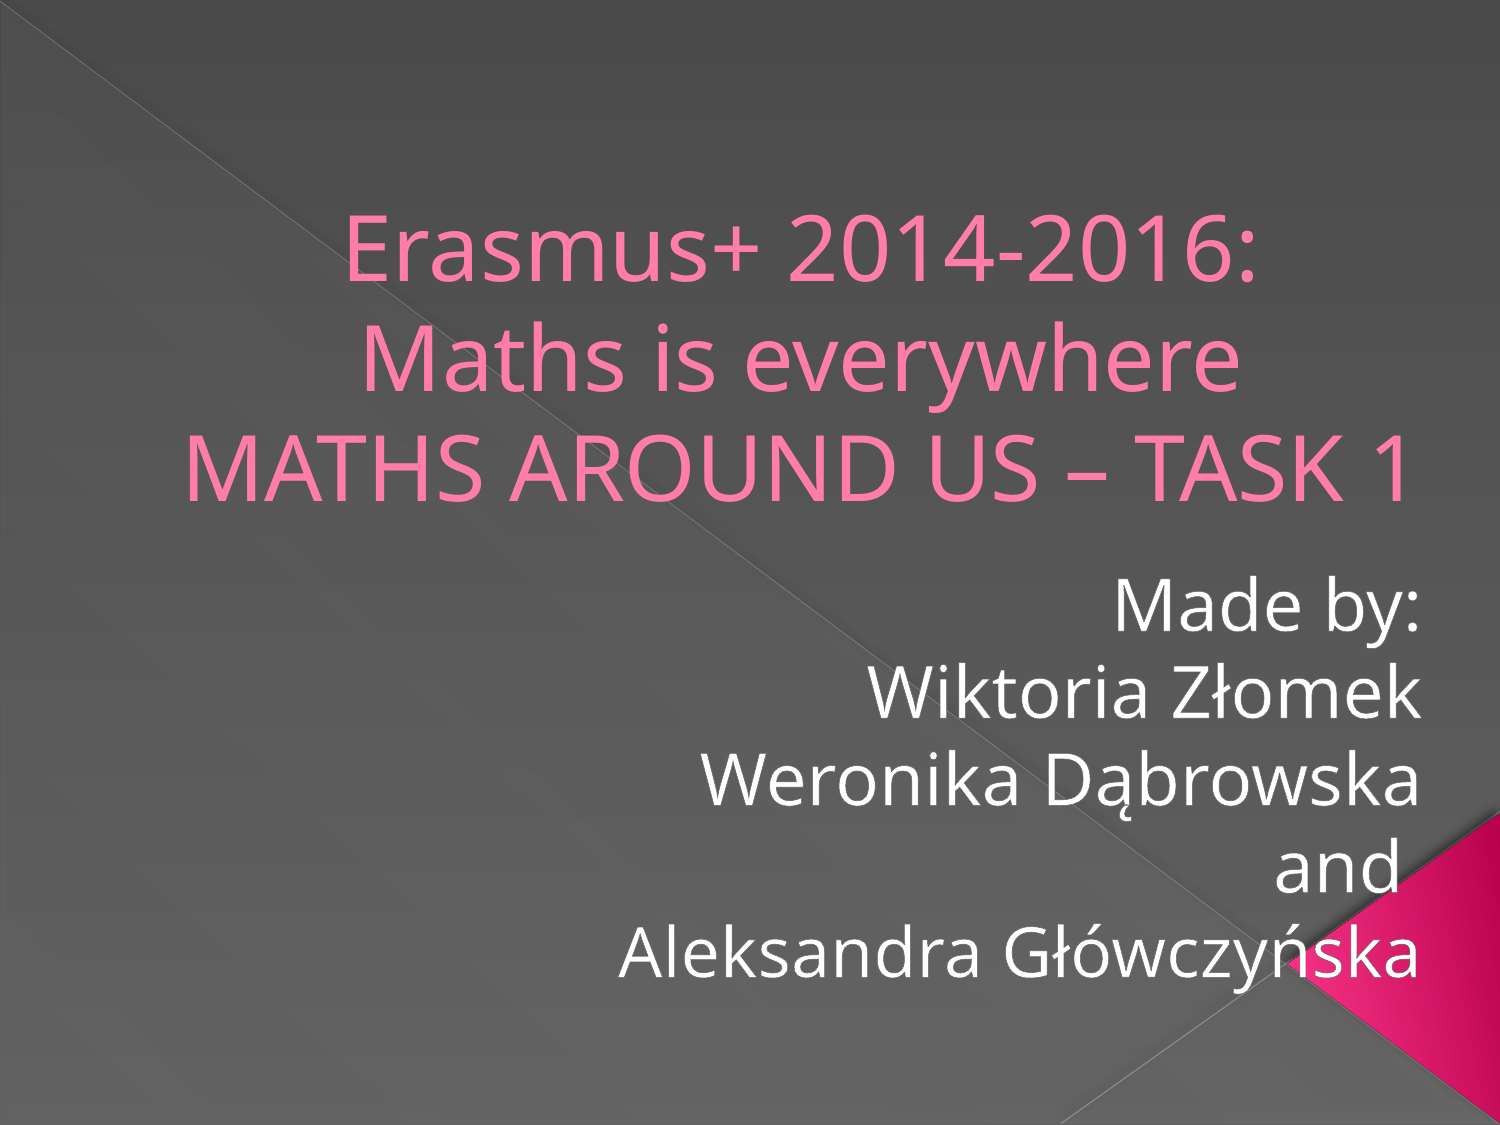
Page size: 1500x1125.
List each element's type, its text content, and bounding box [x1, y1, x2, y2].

subtitle Made by: Wiktoria Złomek Weronika Dąbrowska and Aleksandra Główczyńska [117, 550, 1440, 1003]
title Erasmus+ 2014-2016: Maths is everywhere MATHS AROUND US – TASK 1 [53, 19, 1471, 528]
